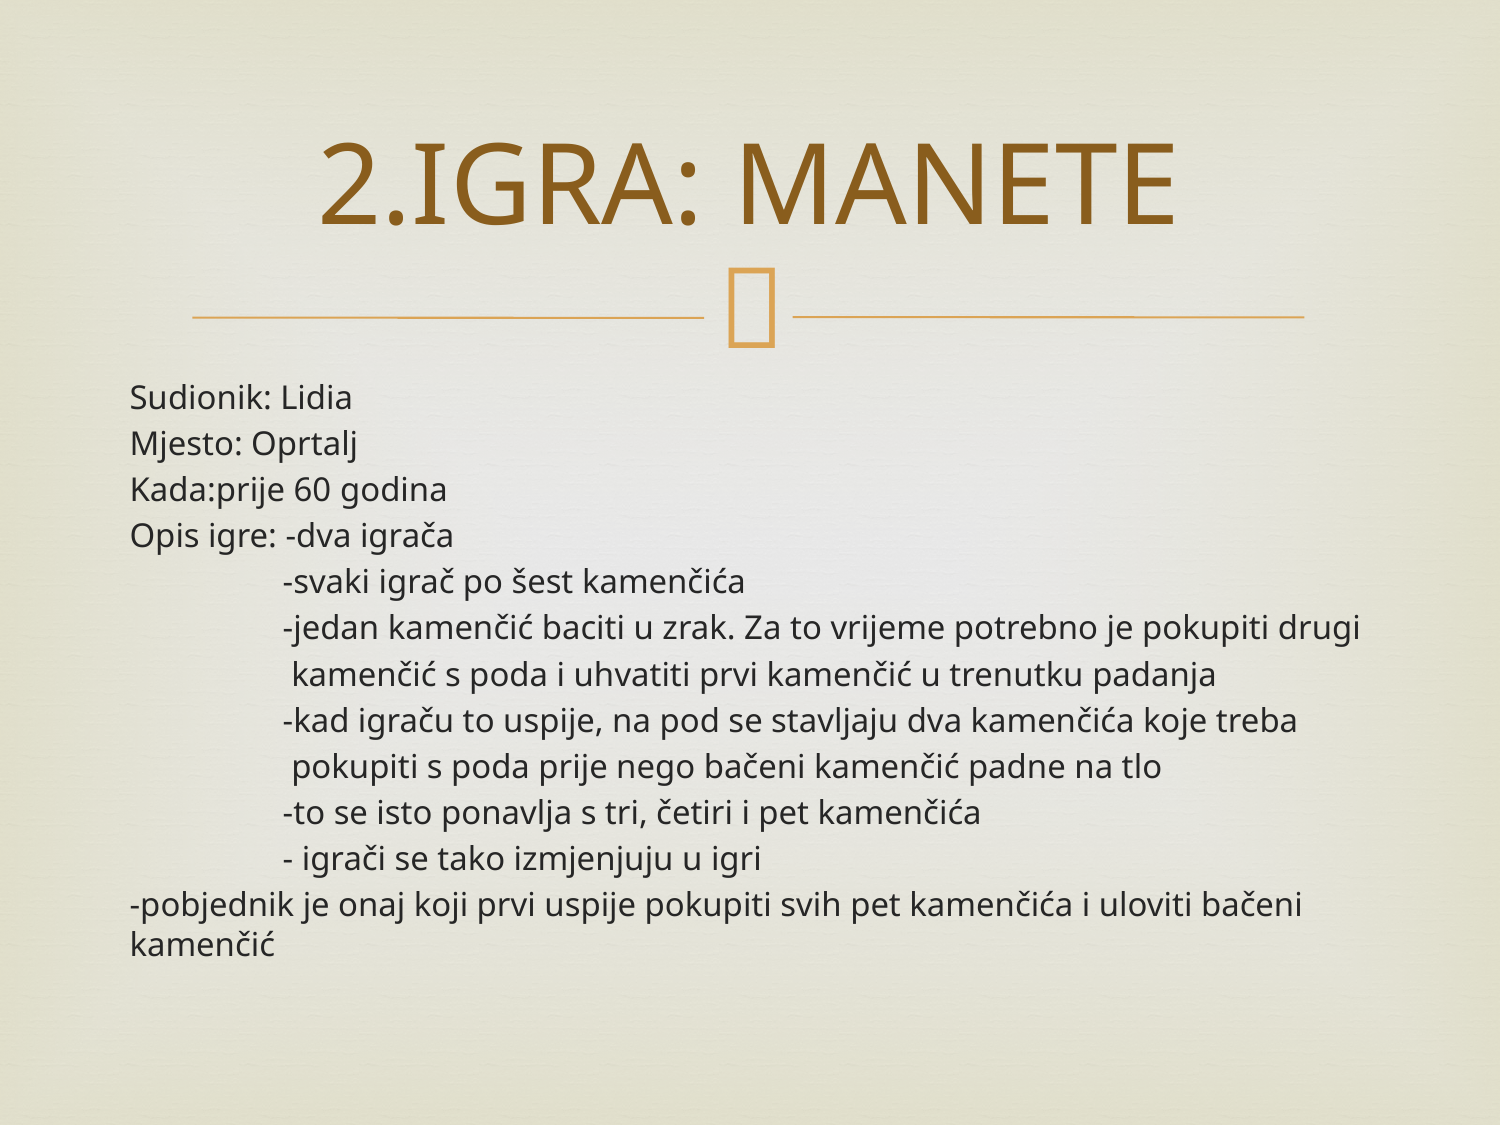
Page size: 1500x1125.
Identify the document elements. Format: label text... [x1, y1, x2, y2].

list Sudionik: Lidia Mjesto: Oprtalj Kada:prije 60 godina Opis igre: -dva igrača -svaki igrač po šest kamenčića -jedan kamenčić baciti u zrak. Za to vrijeme potrebno je pokupiti drugi kamenčić s poda i uhvatiti prvi kamenčić u trenutku padanja -kad igraču to uspije, na pod se stavljaju dva kamenčića koje treba pokupiti s poda prije nego bačeni kamenčić padne na tlo -to se isto ponavlja s tri, četiri i pet kamenčića - igrači se tako izmjenjuju u igri -pobjednik je onaj koji prvi uspije pokupiti svih pet kamenčića i uloviti bačeni kamenčić [114, 368, 1424, 1005]
title 2.IGRA: MANETE [112, 93, 1386, 267]
